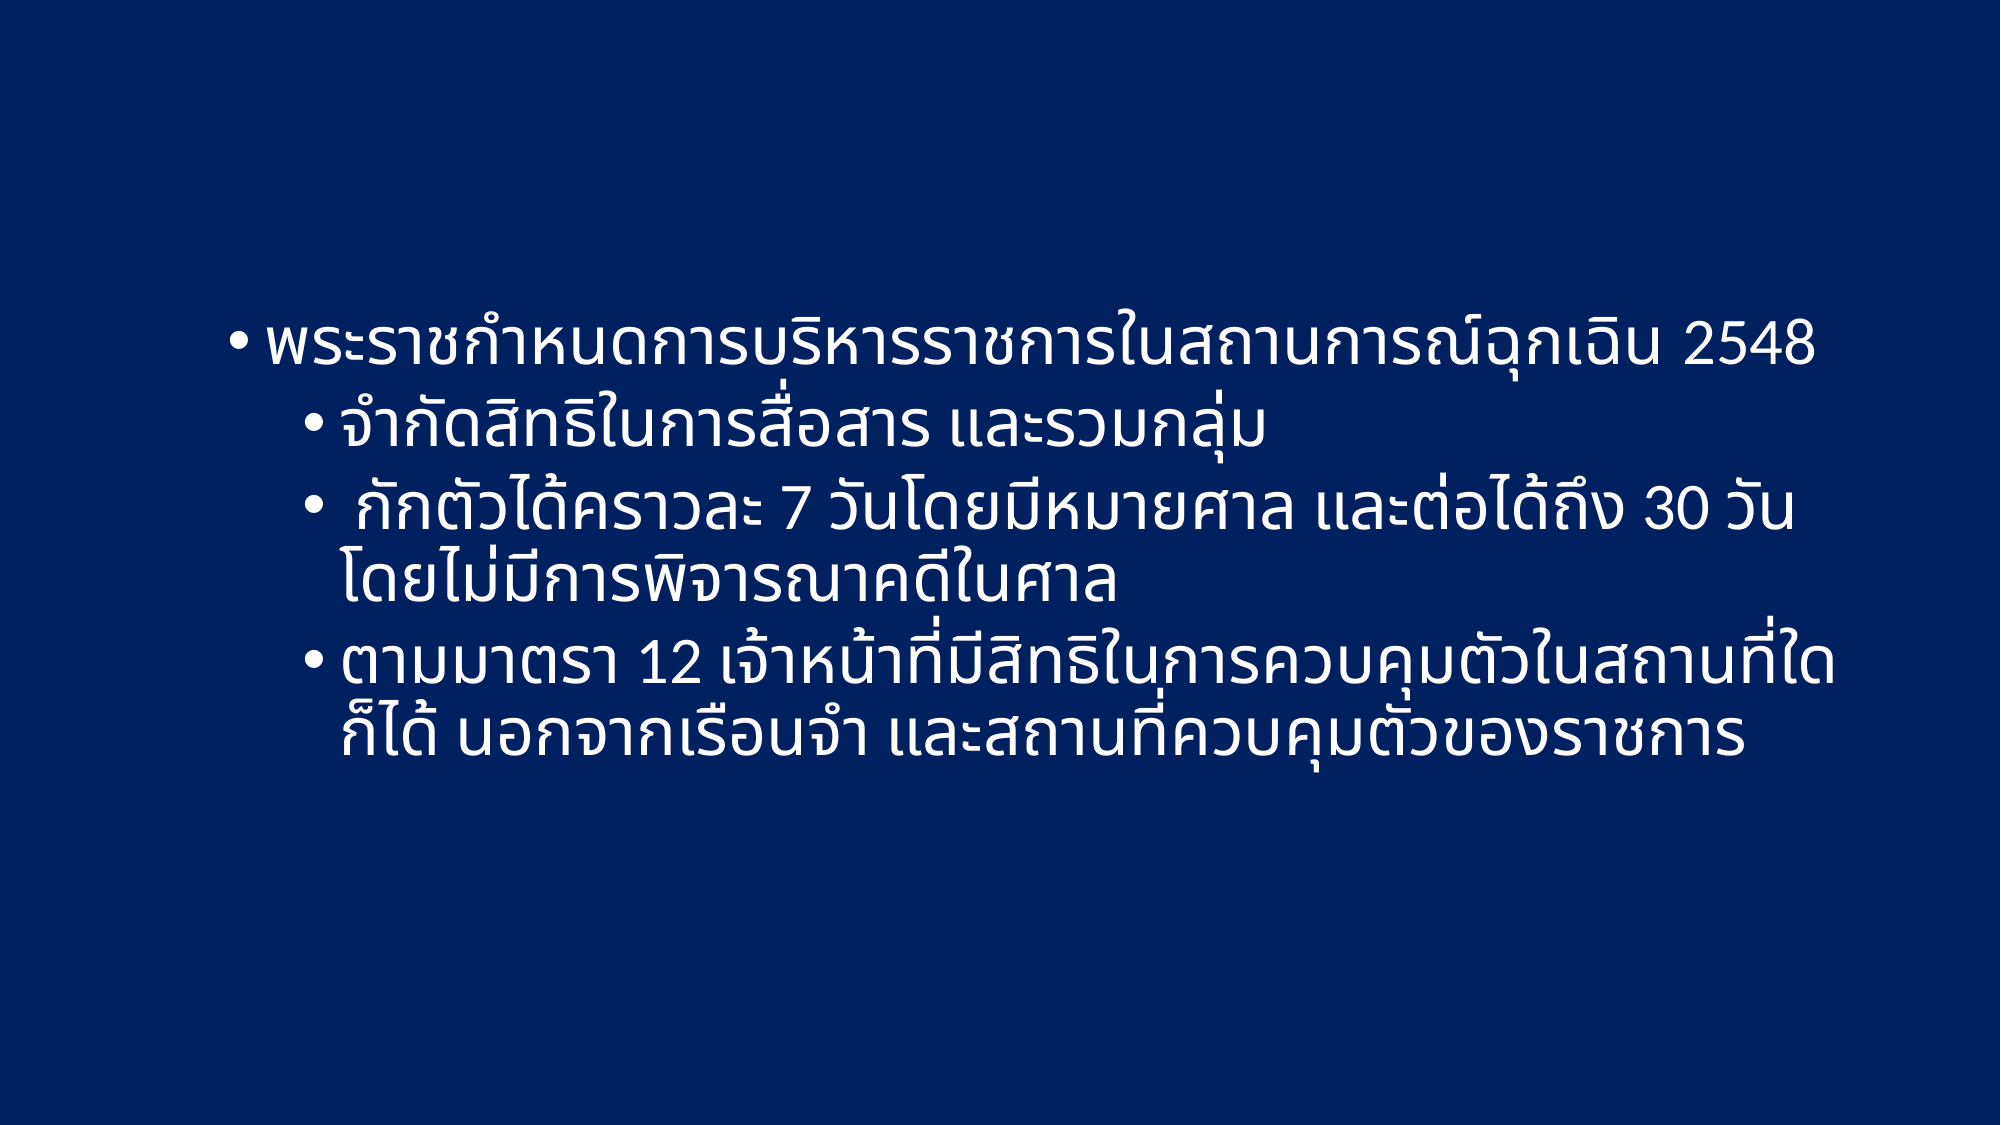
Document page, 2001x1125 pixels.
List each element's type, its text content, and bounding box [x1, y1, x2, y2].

list พระราชกำหนดการบริหารราชการในสถานการณ์ฉุกเฉิน 2548 จำกัดสิทธิในการสื่อสาร และรวมกลุ่ม กักตัวได้คราวละ 7 วันโดยมีหมายศาล และต่อได้ถึง 30 วัน โดยไม่มีการพิจารณาคดีในศาล ตามมาตรา 12 เจ้าหน้าที่มีสิทธิในการควบคุมตัวในสถานที่ใดก็ได้ นอกจากเรือนจำ และสถานที่ควบคุมตัวของราชการ [137, 299, 1863, 1014]
